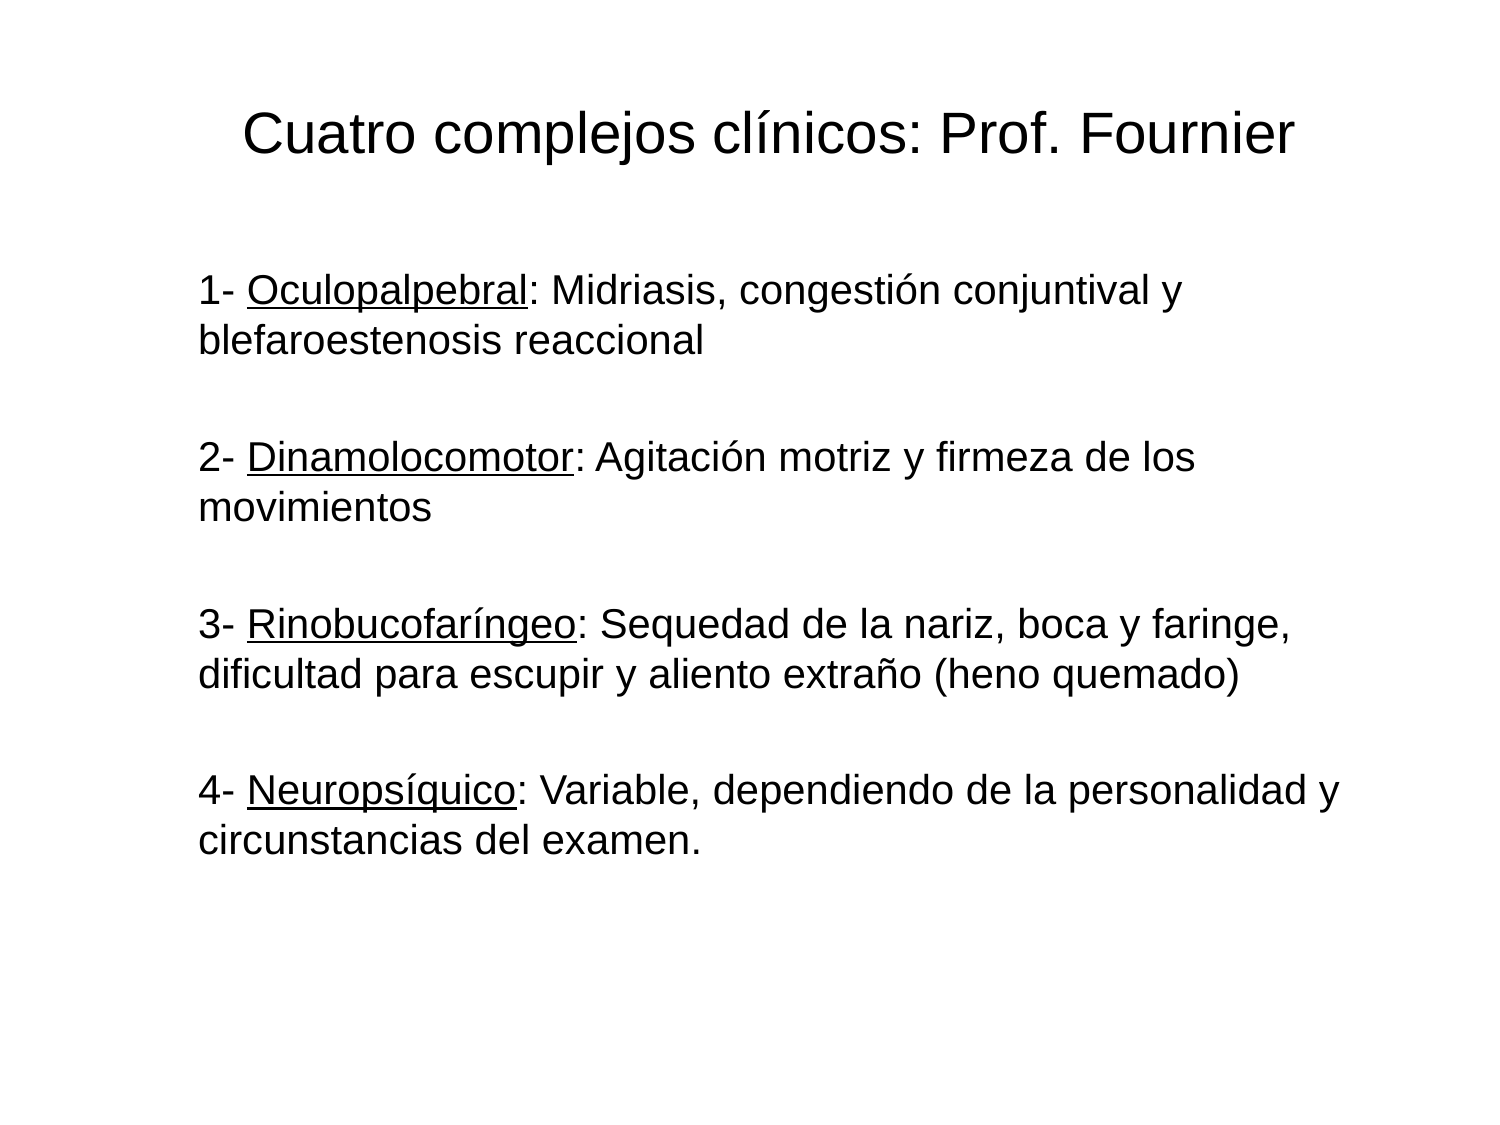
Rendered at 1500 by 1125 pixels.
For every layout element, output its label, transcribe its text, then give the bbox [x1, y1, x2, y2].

title Cuatro complejos clínicos: Prof. Fournier [187, 19, 1353, 173]
subtitle 1- Oculopalpebral: Midriasis, congestión conjuntival y blefaroestenosis reaccional 2- Dinamolocomotor: Agitación motriz y firmeza de los movimientos 3- Rinobucofaríngeo: Sequedad de la nariz, boca y faringe, dificultad para escupir y aliento extraño (heno quemado) 4- Neuropsíquico: Variable, dependiendo de la personalidad y circunstancias del examen. [183, 255, 1384, 1083]
